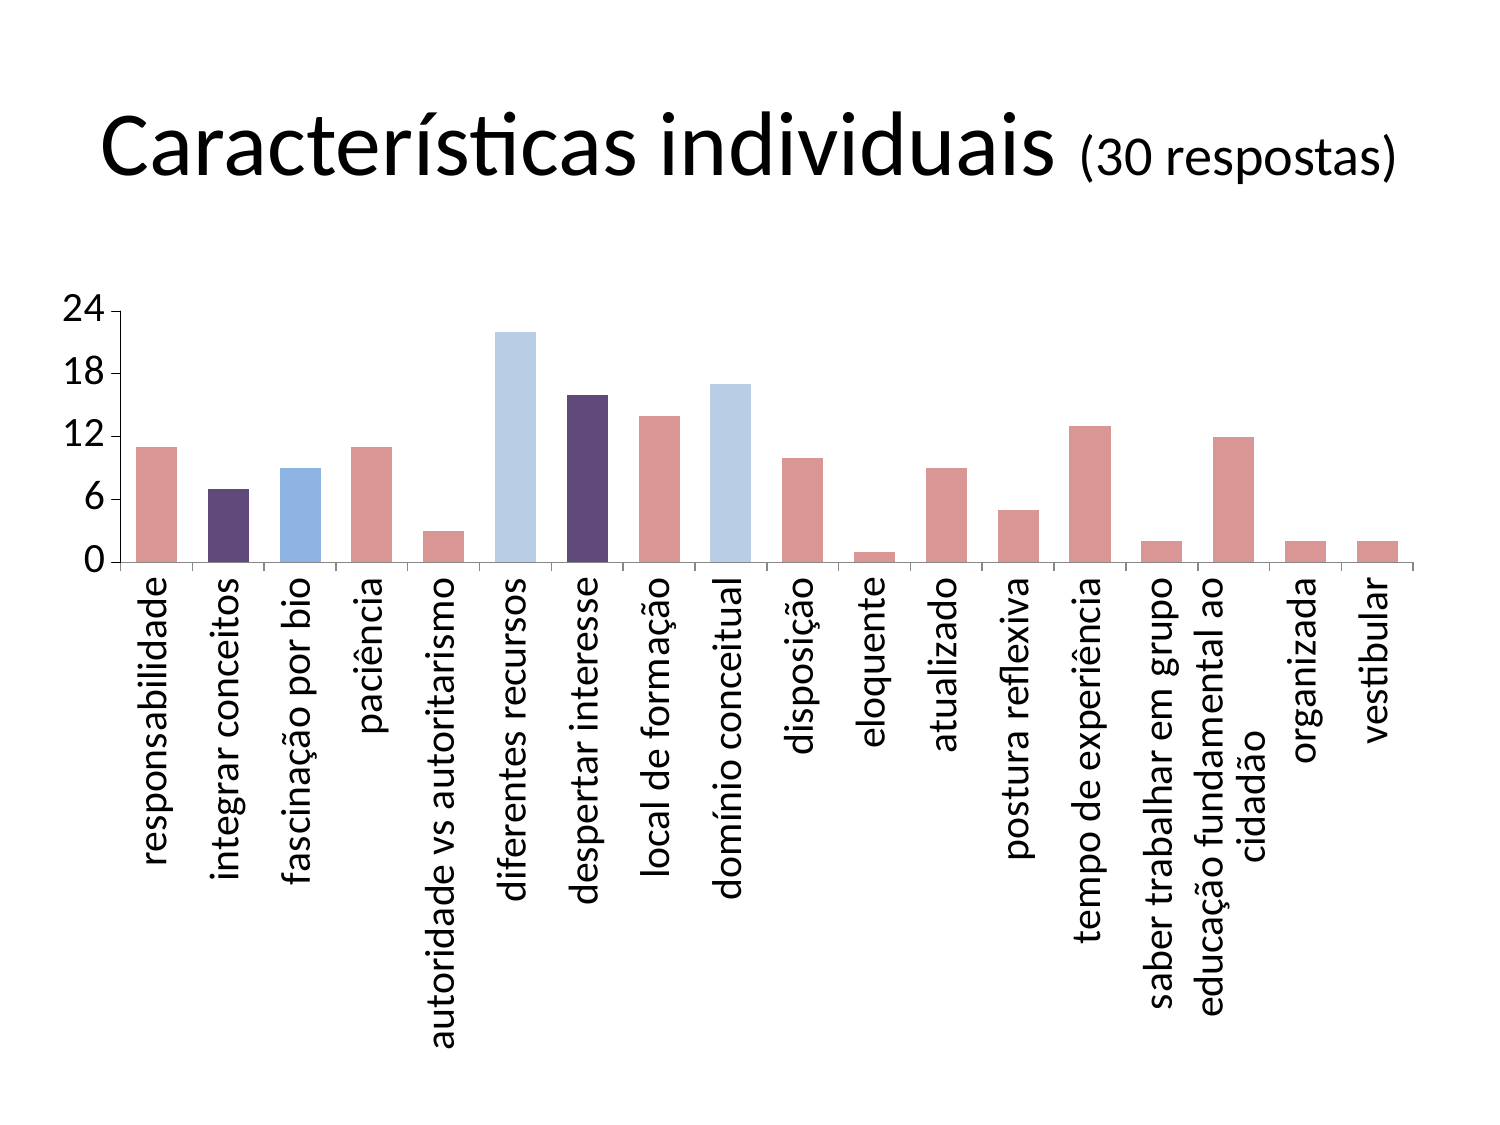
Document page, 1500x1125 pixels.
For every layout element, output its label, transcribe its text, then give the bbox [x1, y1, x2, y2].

chart [33, 280, 1442, 1067]
title Características individuais (30 respostas) [75, 45, 1425, 233]
